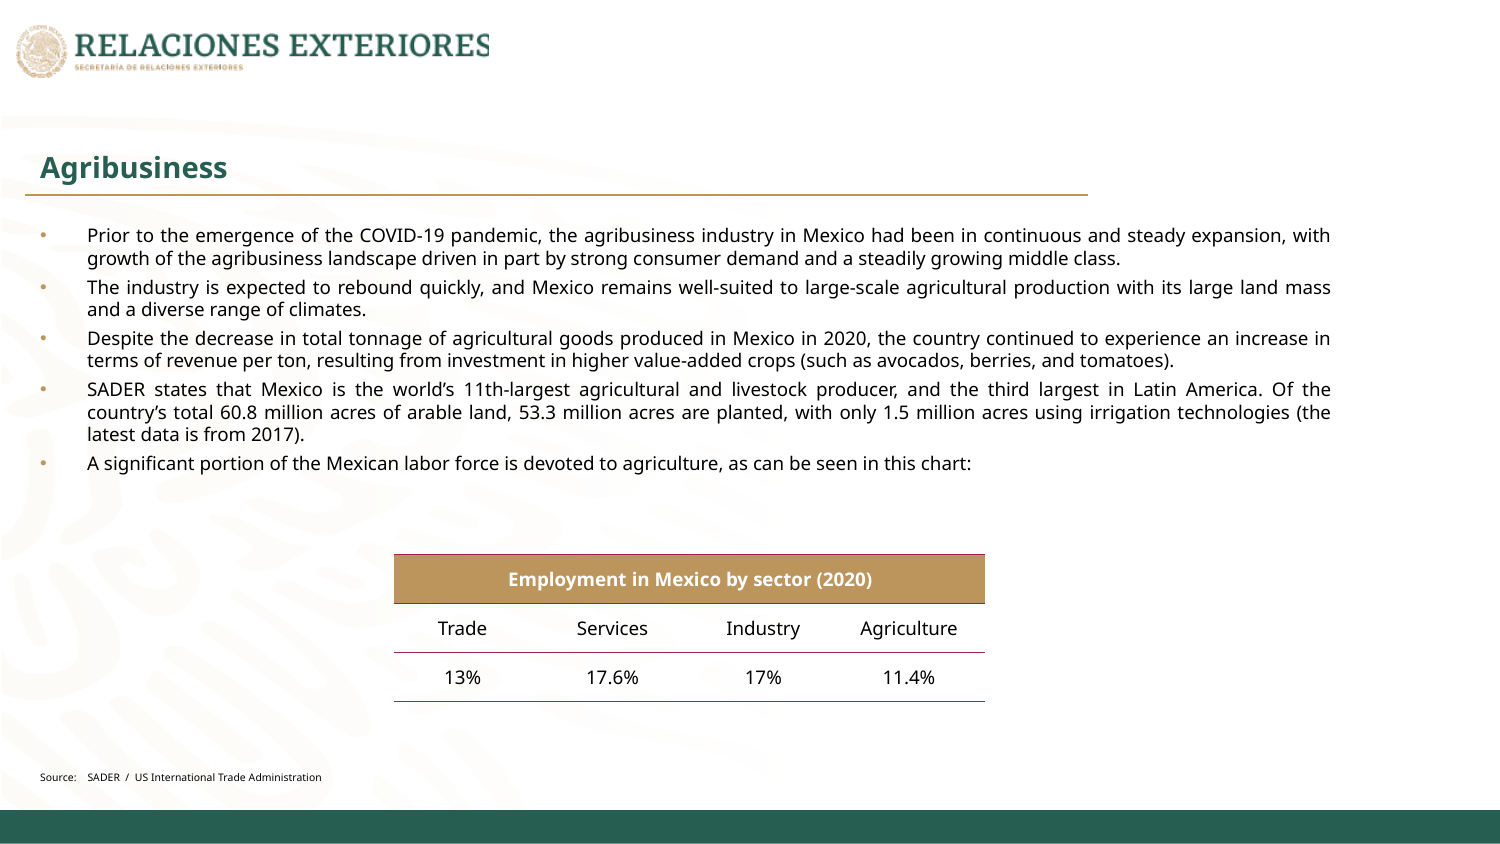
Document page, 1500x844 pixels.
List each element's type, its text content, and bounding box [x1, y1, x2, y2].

table_cell 17% [694, 653, 833, 701]
text_box Prior to the emergence of the COVID-19 pandemic, the agribusiness industry in Mexico had been in continuous and steady expansion, with growth of the agribusiness landscape driven in part by strong consumer demand and a steadily growing middle class. The industry is expected to rebound quickly, and Mexico remains well-suited to large-scale agricultural production with its large land mass and a diverse range of climates. Despite the decrease in total tonnage of agricultural goods produced in Mexico in 2020, the country continued to experience an increase in terms of revenue per ton, resulting from investment in higher value-added crops (such as avocados, berries, and tomatoes). SADER states that Mexico is the world’s 11th-largest agricultural and livestock producer, and the third largest in Latin America. Of the country’s total 60.8 million acres of arable land, 53.3 million acres are planted, with only 1.5 million acres using irrigation technologies (the latest data is from 2017). A significant portion of the Mexican labor force is devoted to agriculture, as can be seen in this chart: [25, 216, 1345, 543]
text_box Source: SADER / US International Trade Administration [25, 763, 632, 791]
table_cell 13% [394, 653, 531, 701]
table_cell 17.6% [531, 653, 694, 701]
table_cell Trade [394, 604, 531, 652]
table_cell Agriculture [833, 604, 985, 652]
table_cell 11.4% [833, 653, 985, 701]
text_box Agribusiness [25, 142, 1089, 192]
table_cell Services [531, 604, 694, 652]
table_cell Industry [694, 604, 833, 652]
table_header Employment in Mexico by sector (2020) [394, 555, 985, 603]
